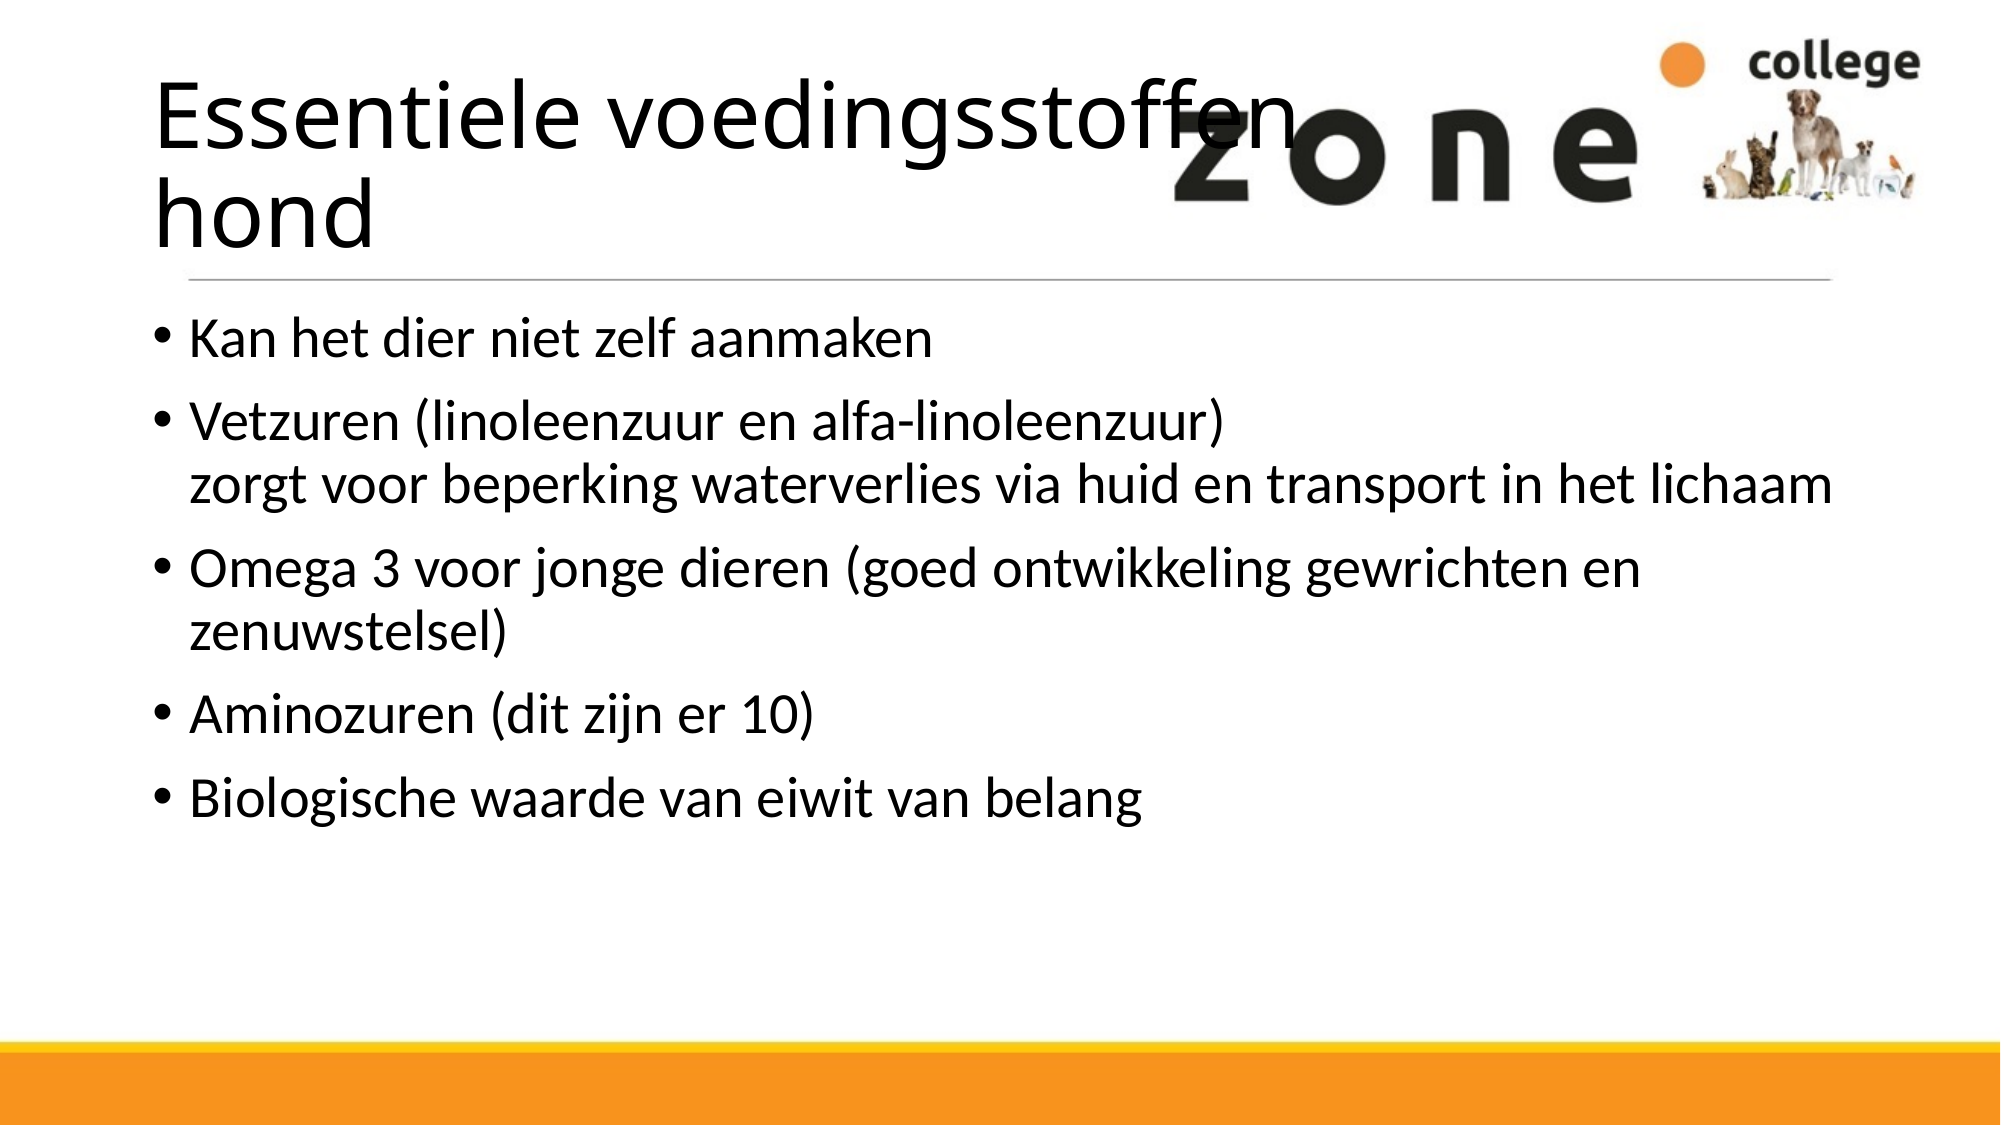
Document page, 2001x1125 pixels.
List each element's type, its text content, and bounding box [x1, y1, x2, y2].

title Essentiele voedingsstoffen hond [137, 59, 1863, 278]
picture [0, 0, 2001, 1125]
list Kan het dier niet zelf aanmaken Vetzuren (linoleenzuur en alfa-linoleenzuur) zorgt voor beperking waterverlies via huid en transport in het lichaam Omega 3 voor jonge dieren (goed ontwikkeling gewrichten en zenuwstelsel) Aminozuren (dit zijn er 10) Biologische waarde van eiwit van belang [137, 299, 1863, 1014]
